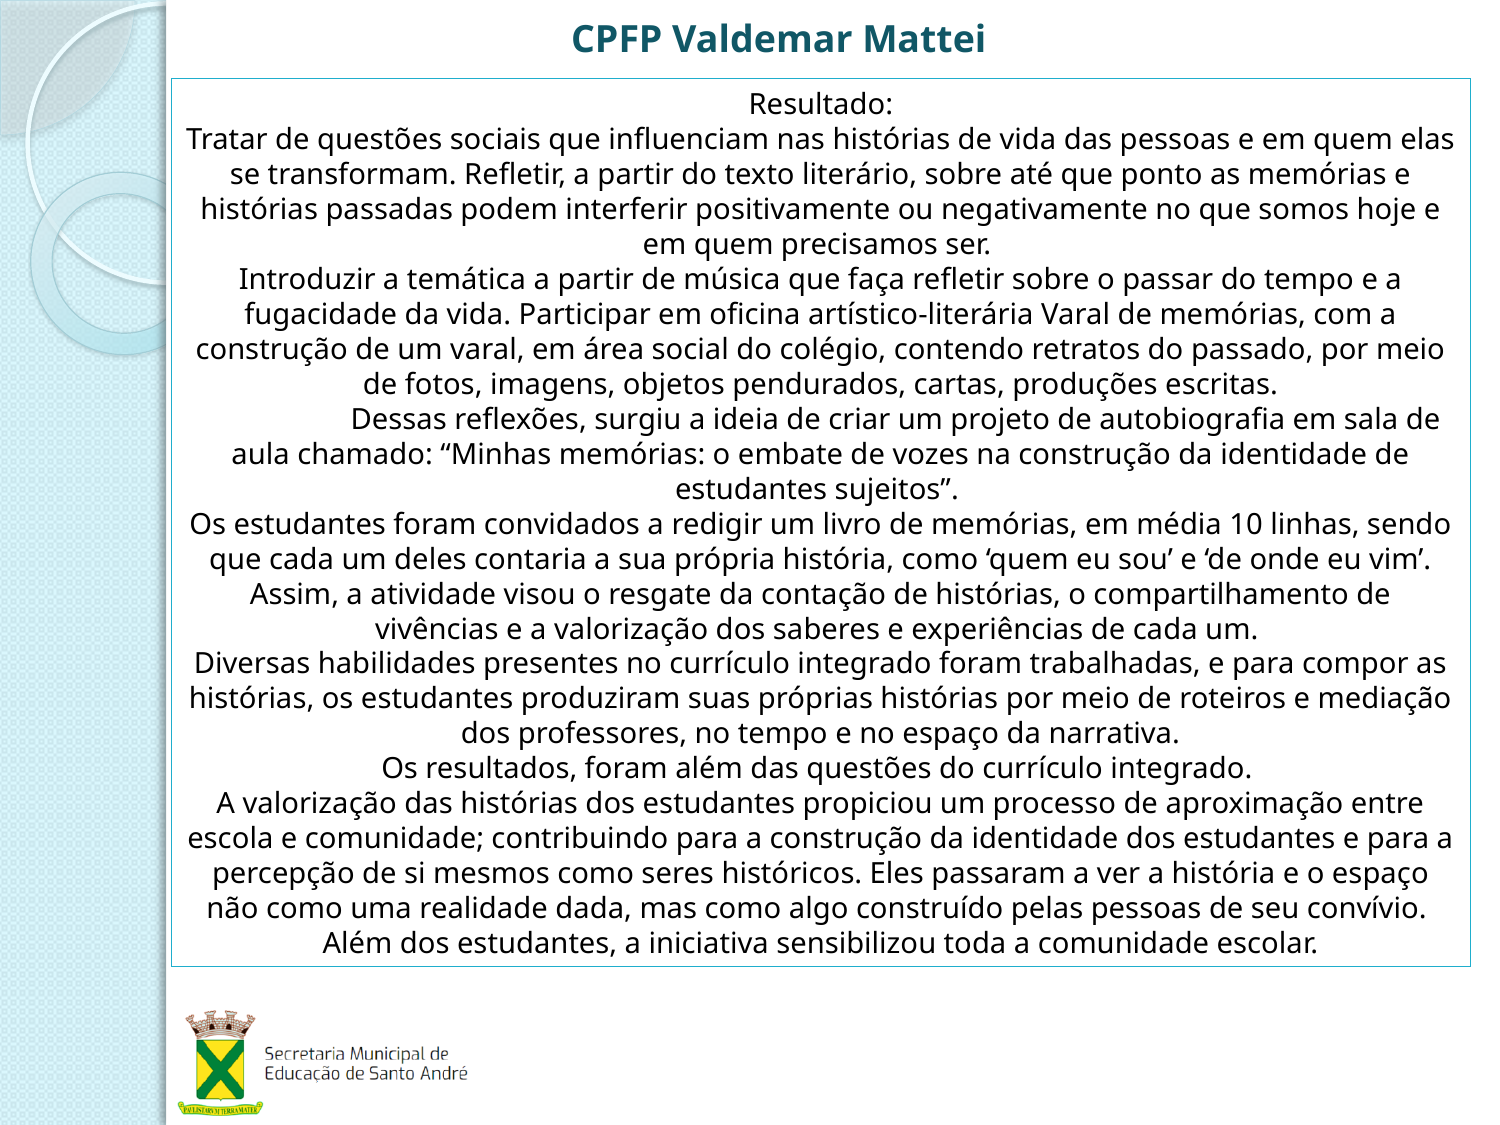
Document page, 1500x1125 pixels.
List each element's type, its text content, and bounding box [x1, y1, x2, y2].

picture [170, 1006, 478, 1124]
text_box CPFP Valdemar Mattei [556, 7, 1002, 68]
text_box Resultado: Tratar de questões sociais que influenciam nas histórias de vida das pessoas e em quem elas se transformam. Refletir, a partir do texto literário, sobre até que ponto as memórias e histórias passadas podem interferir positivamente ou negativamente no que somos hoje e em quem precisamos ser. Introduzir a temática a partir de música que faça refletir sobre o passar do tempo e a fugacidade da vida. Participar em oficina artístico-literária Varal de memórias, com a construção de um varal, em área social do colégio, contendo retratos do passado, por meio de fotos, imagens, objetos pendurados, cartas, produções escritas. Dessas reflexões, surgiu a ideia de criar um projeto de autobiografia em sala de aula chamado: “Minhas memórias: o embate de vozes na construção da identidade de estudantes sujeitos”. Os estudantes foram convidados a redigir um livro de memórias, em média 10 linhas, sendo que cada um deles contaria a sua própria história, como ‘quem eu sou’ e ‘de onde eu vim’. Assim, a atividade visou o resgate da contação de histórias, o compartilhamento de vivências e a valorização dos saberes e experiências de cada um. Diversas habilidades presentes no currículo integrado foram trabalhadas, e para compor as histórias, os estudantes produziram suas próprias histórias por meio de roteiros e mediação dos professores, no tempo e no espaço da narrativa. Os resultados, foram além das questões do currículo integrado. A valorização das histórias dos estudantes propiciou um processo de aproximação entre escola e comunidade; contribuindo para a construção da identidade dos estudantes e para a percepção de si mesmos como seres históricos. Eles passaram a ver a história e o espaço não como uma realidade dada, mas como algo construído pelas pessoas de seu convívio. Além dos estudantes, a iniciativa sensibilizou toda a comunidade escolar. [171, 78, 1471, 967]
